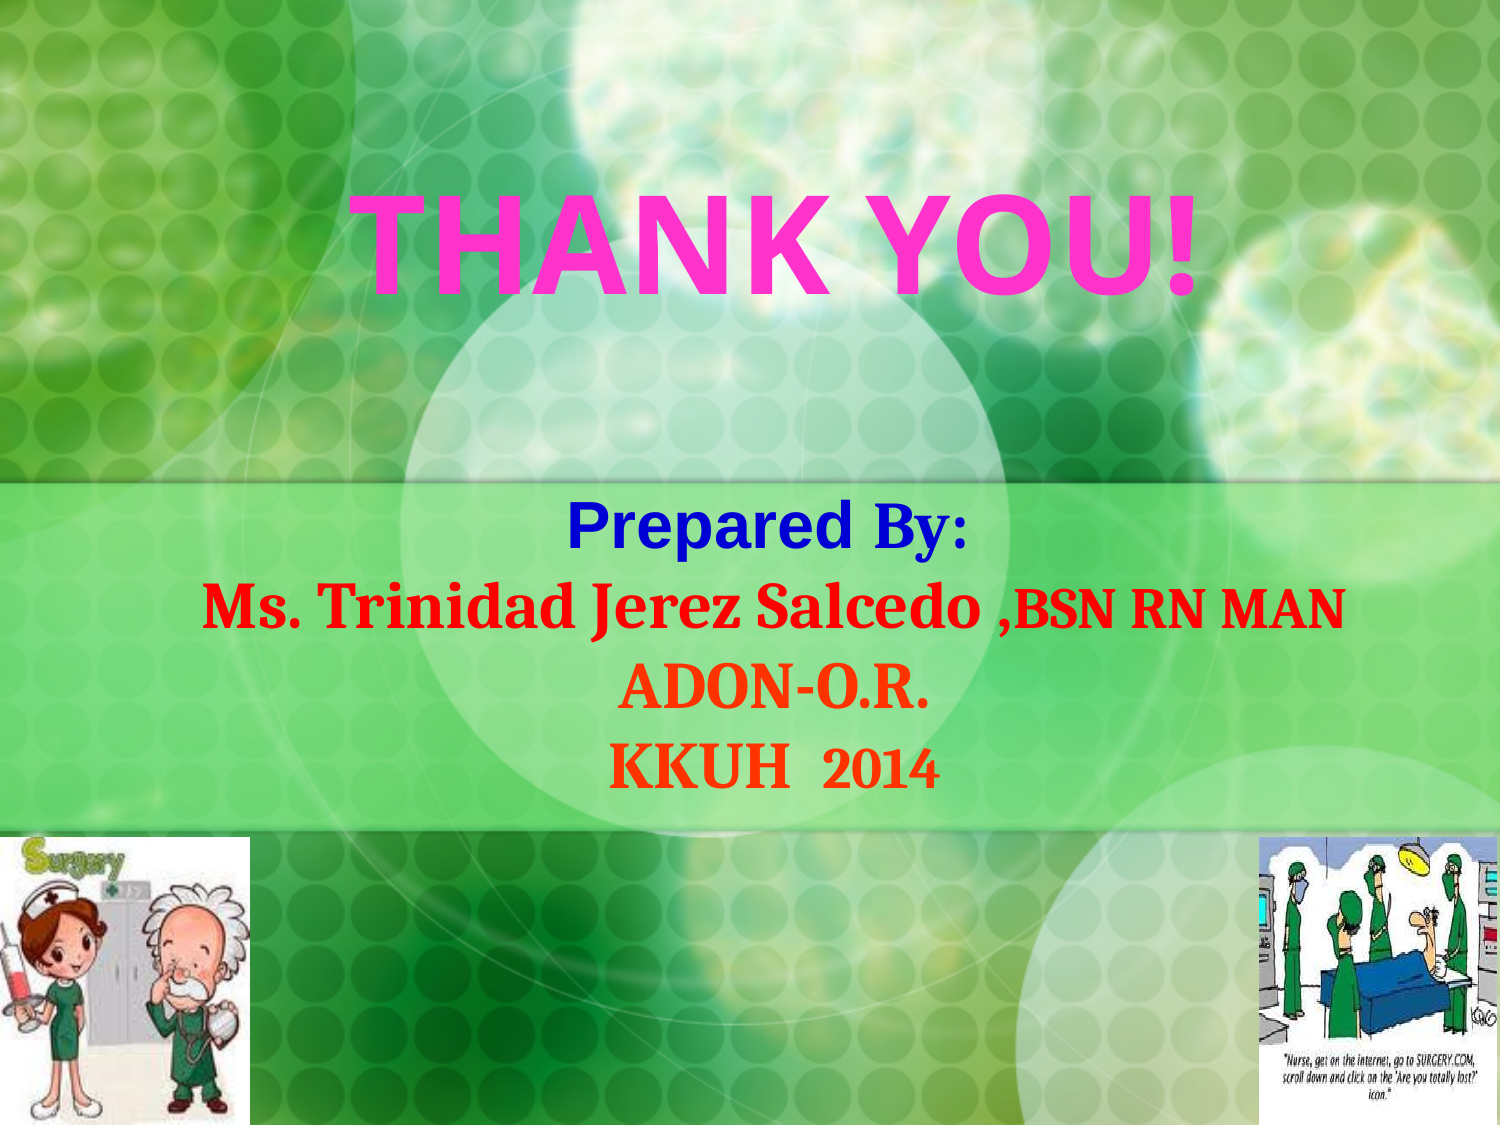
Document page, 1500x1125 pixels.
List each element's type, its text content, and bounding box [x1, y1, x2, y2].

picture [0, 0, 1500, 1125]
title THANK YOU! Prepared By: Ms. Trinidad Jerez Salcedo ,BSN RN MAN ADON-O.R. KKUH 2014 [49, 24, 1500, 376]
